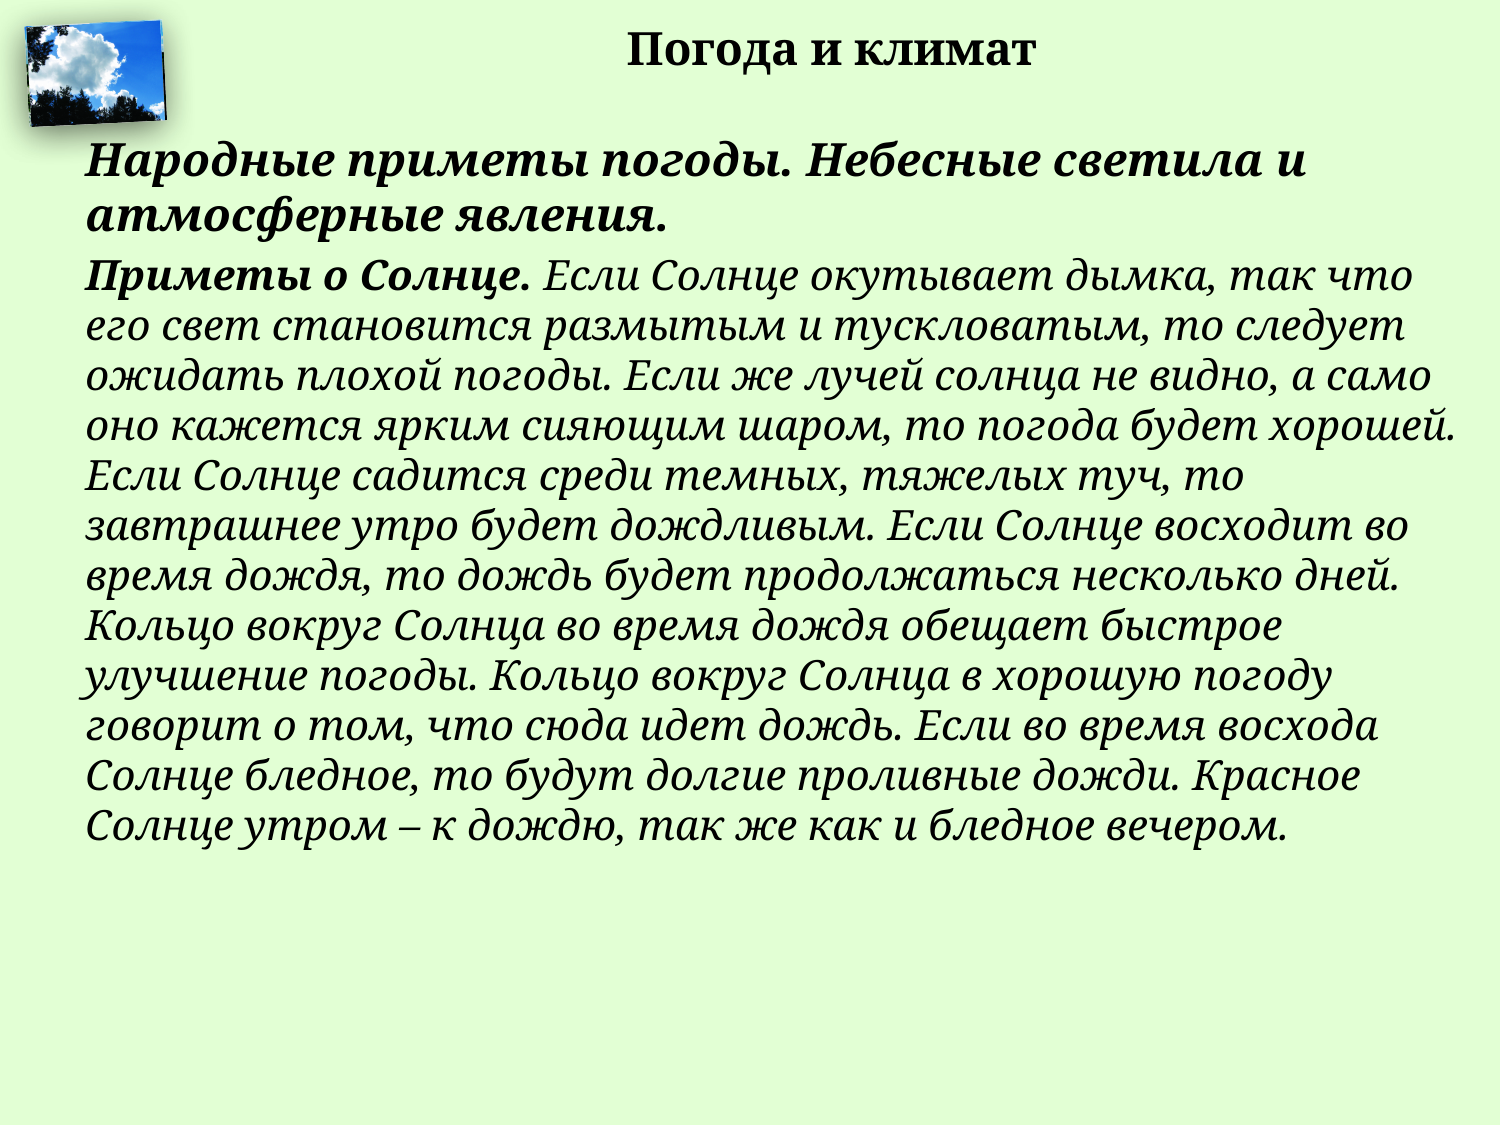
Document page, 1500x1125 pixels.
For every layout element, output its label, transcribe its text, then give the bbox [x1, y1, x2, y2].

picture [25, 20, 167, 127]
list Народные приметы погоды. Небесные светила и атмосферные явления. Приметы о Солнце. Если Солнце окутывает дымка, так что его свет становится размытым и тускловатым, то следует ожидать плохой погоды. Если же лучей солнца не видно, а само оно кажется ярким сияющим шаром, то погода будет хорошей. Если Солнце садится среди темных, тяжелых туч, то завтрашнее утро будет дождливым. Если Солнце восходит во время дождя, то дождь будет продолжаться несколько дней. Кольцо вокруг Солнца во время дождя обещает быстрое улучшение погоды. Кольцо вокруг Солнца в хорошую погоду говорит о том, что сюда идет дождь. Если во время восхода Солнце бледное, то будут долгие проливные дожди. Красное Солнце утром – к дождю, так же как и бледное вечером. [70, 122, 1477, 1091]
title Погода и климат [163, 0, 1500, 94]
